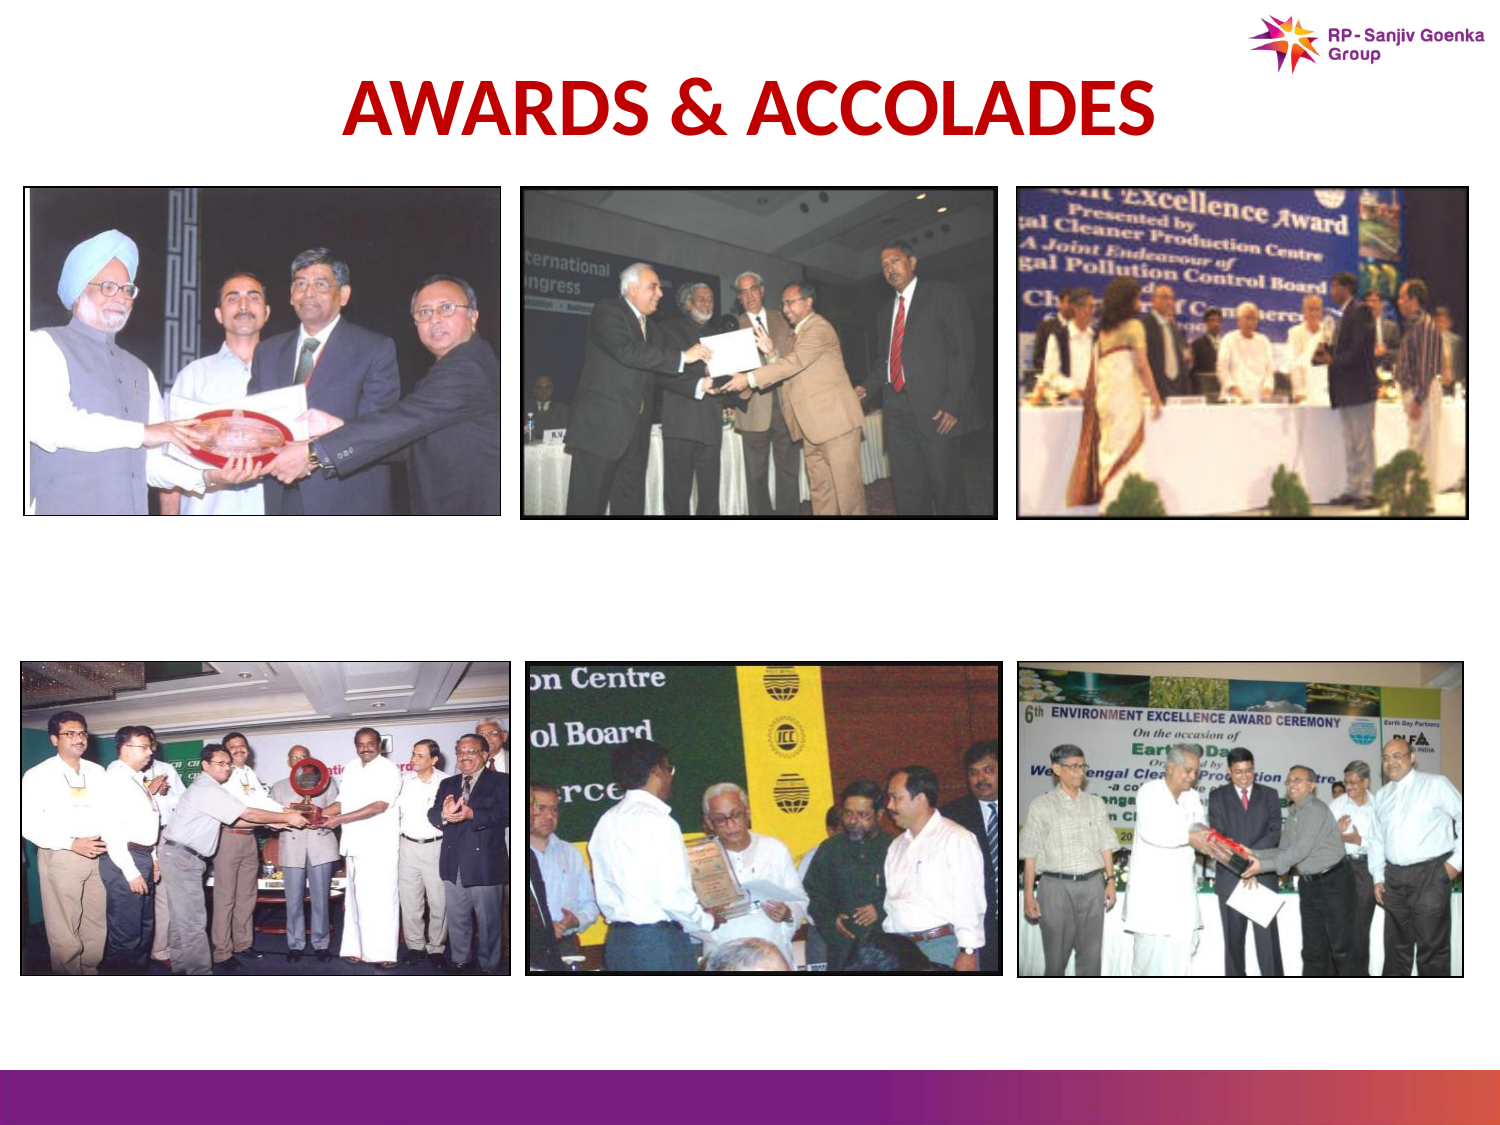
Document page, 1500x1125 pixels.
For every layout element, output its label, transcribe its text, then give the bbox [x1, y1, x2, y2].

picture [521, 187, 998, 519]
picture [21, 662, 510, 976]
picture [1247, 12, 1488, 76]
picture [526, 662, 1002, 976]
picture [0, 1070, 1500, 1125]
picture [24, 187, 501, 515]
text_box Awards & Accolades [74, 45, 1425, 197]
picture [1016, 187, 1468, 519]
picture [1018, 662, 1463, 977]
